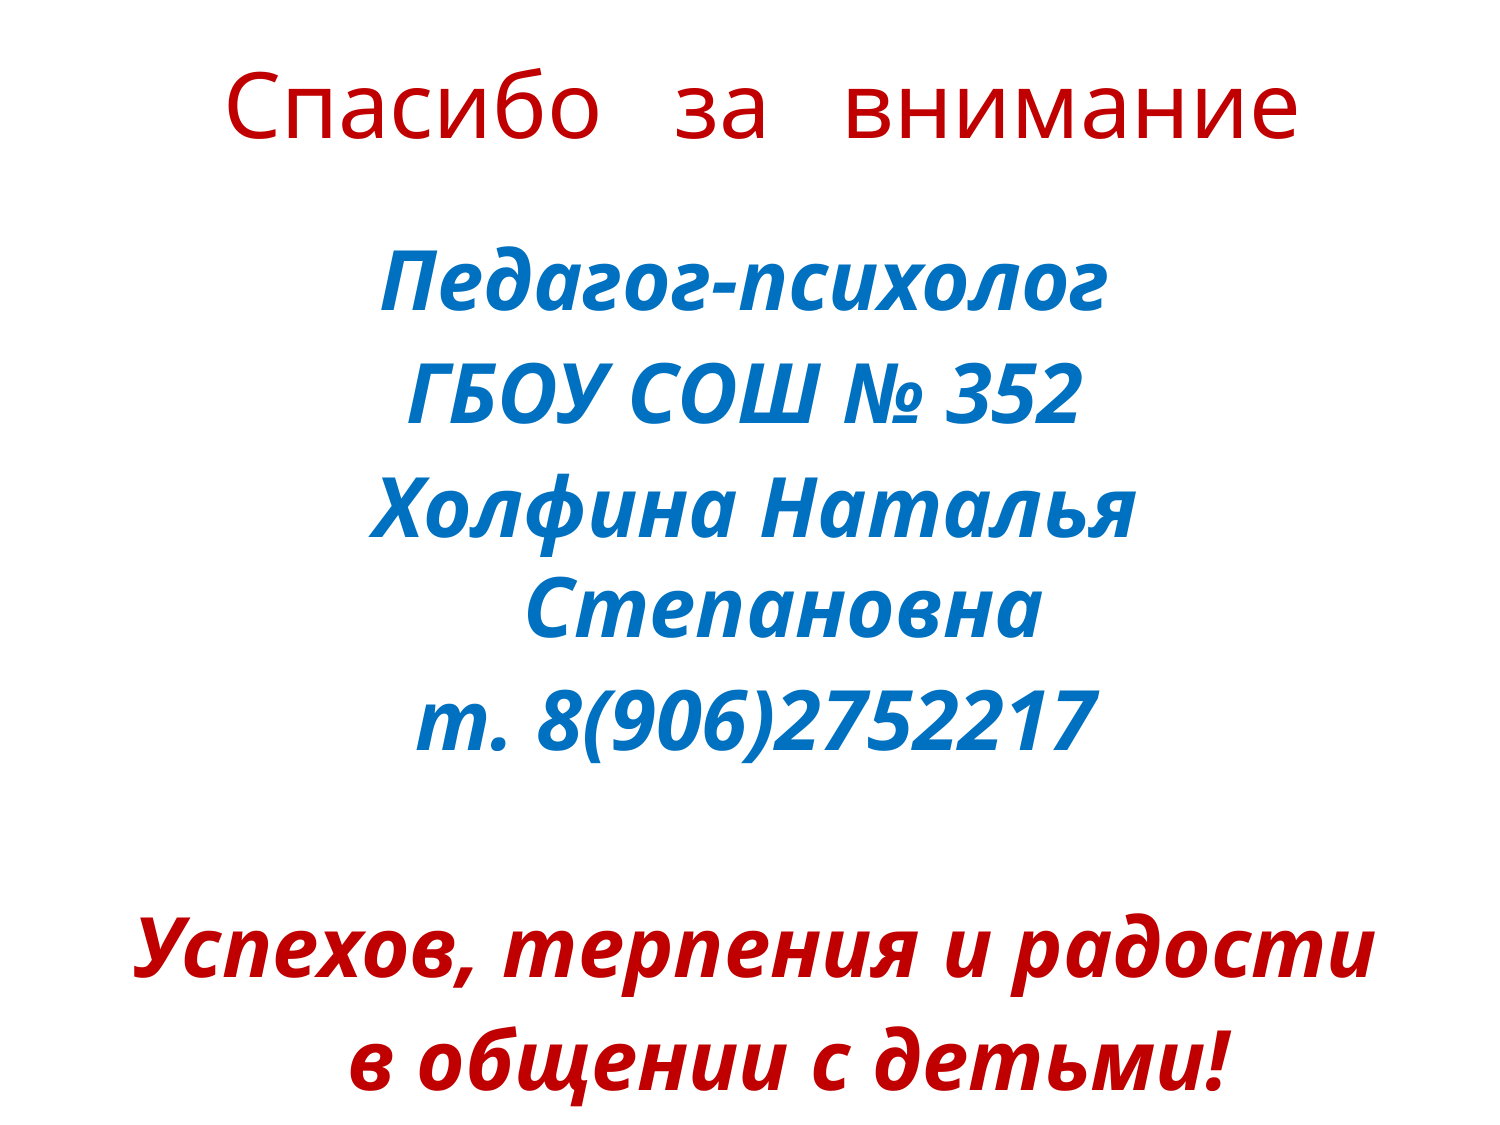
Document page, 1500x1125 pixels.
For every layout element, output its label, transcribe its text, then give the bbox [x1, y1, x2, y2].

title Спасибо за внимание [50, 31, 1475, 173]
text_box Педагог-психолог ГБОУ СОШ № 352 Холфина Наталья Степановна т. 8(906)2752217 Успехов, терпения и радости в общении с детьми! [100, 219, 1412, 1000]
